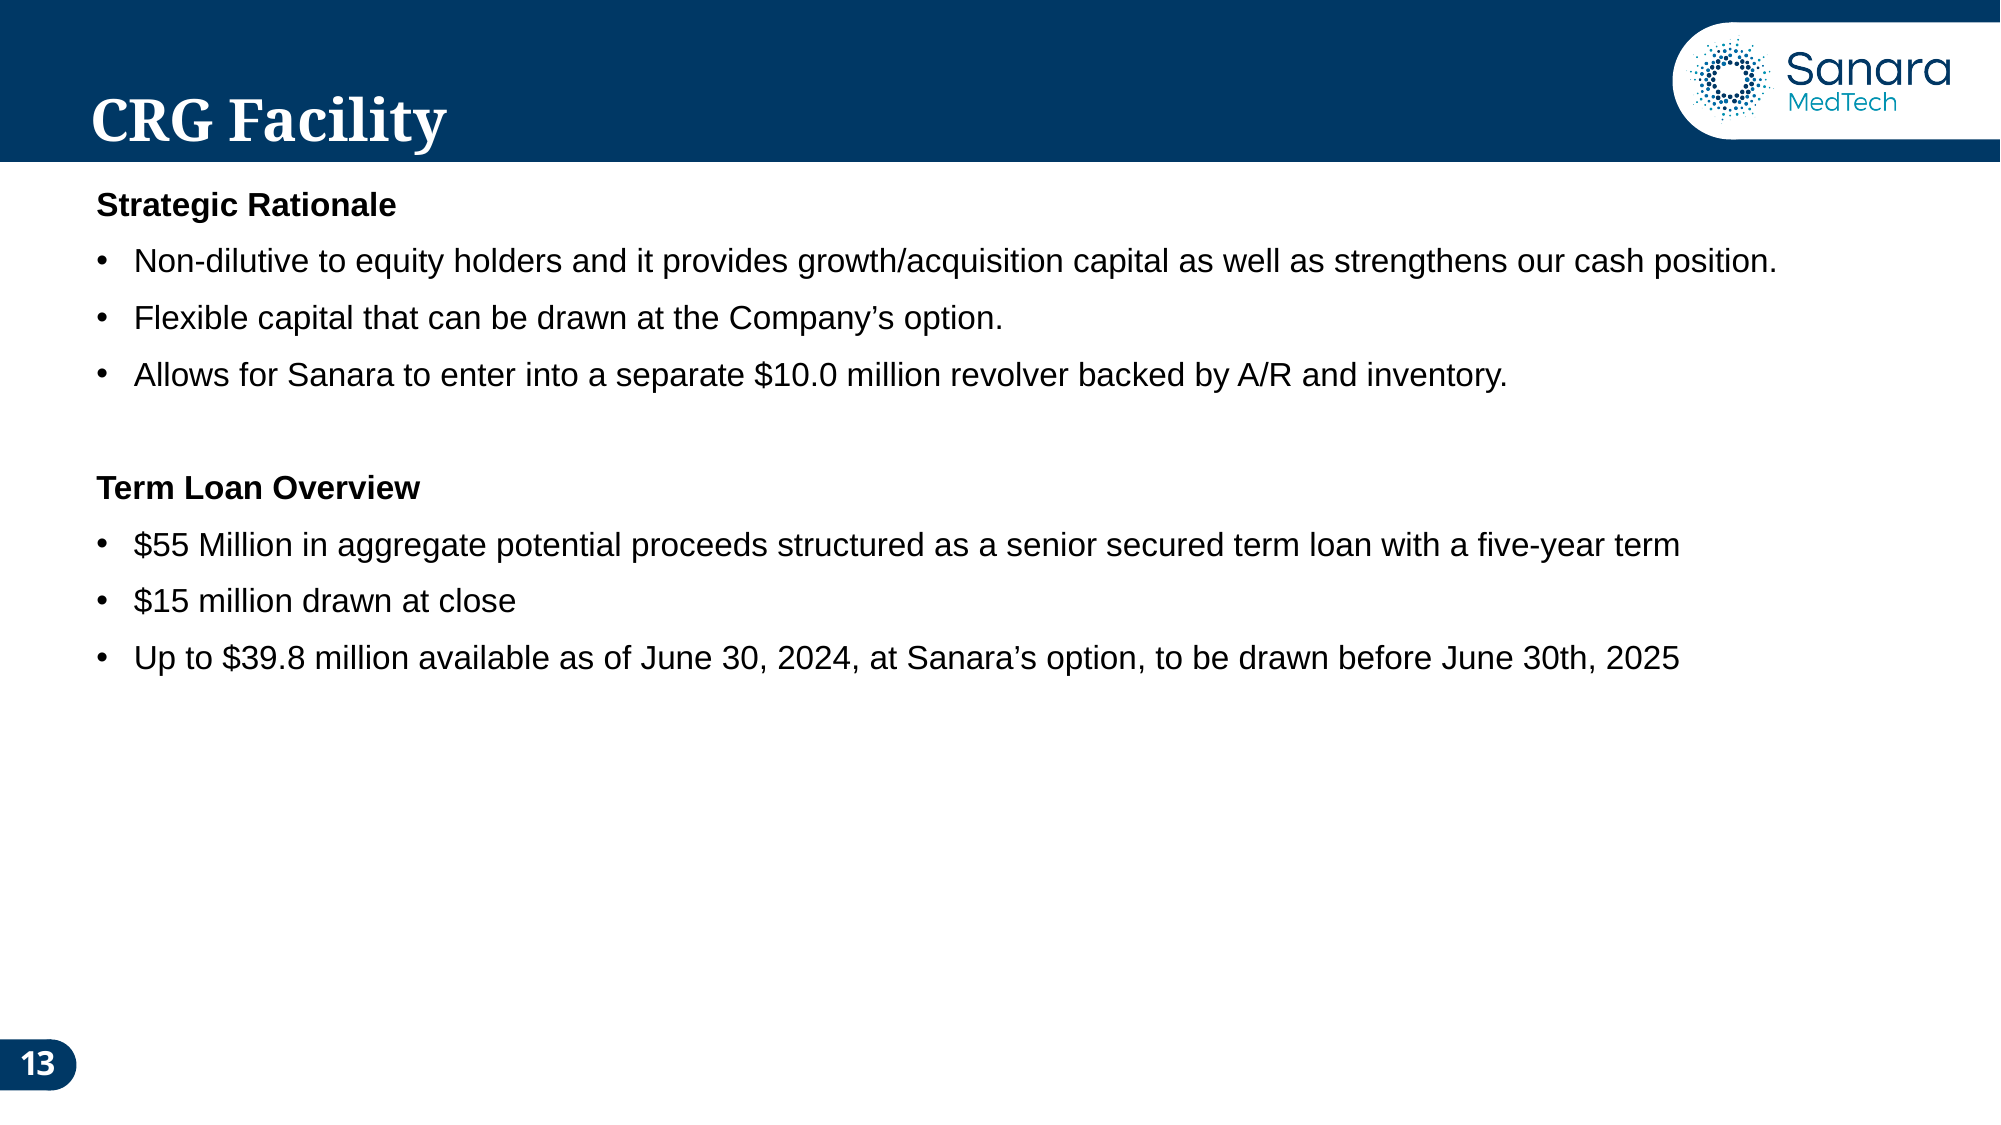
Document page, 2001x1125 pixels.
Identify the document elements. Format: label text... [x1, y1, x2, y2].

slide_number 13 [0, 1035, 75, 1095]
picture [1686, 35, 1950, 124]
list Strategic Rationale Non-dilutive to equity holders and it provides growth/acquisition capital as well as strengthens our cash position. Flexible capital that can be drawn at the Company’s option. Allows for Sanara to enter into a separate $10.0 million revolver backed by A/R and inventory. Term Loan Overview $55 Million in aggregate potential proceeds structured as a senior secured term loan with a five-year term $15 million drawn at close Up to $39.8 million available as of June 30, 2024, at Sanara’s option, to be drawn before June 30th, 2025 [81, 179, 1919, 1058]
title CRG Facility [75, 30, 1613, 163]
